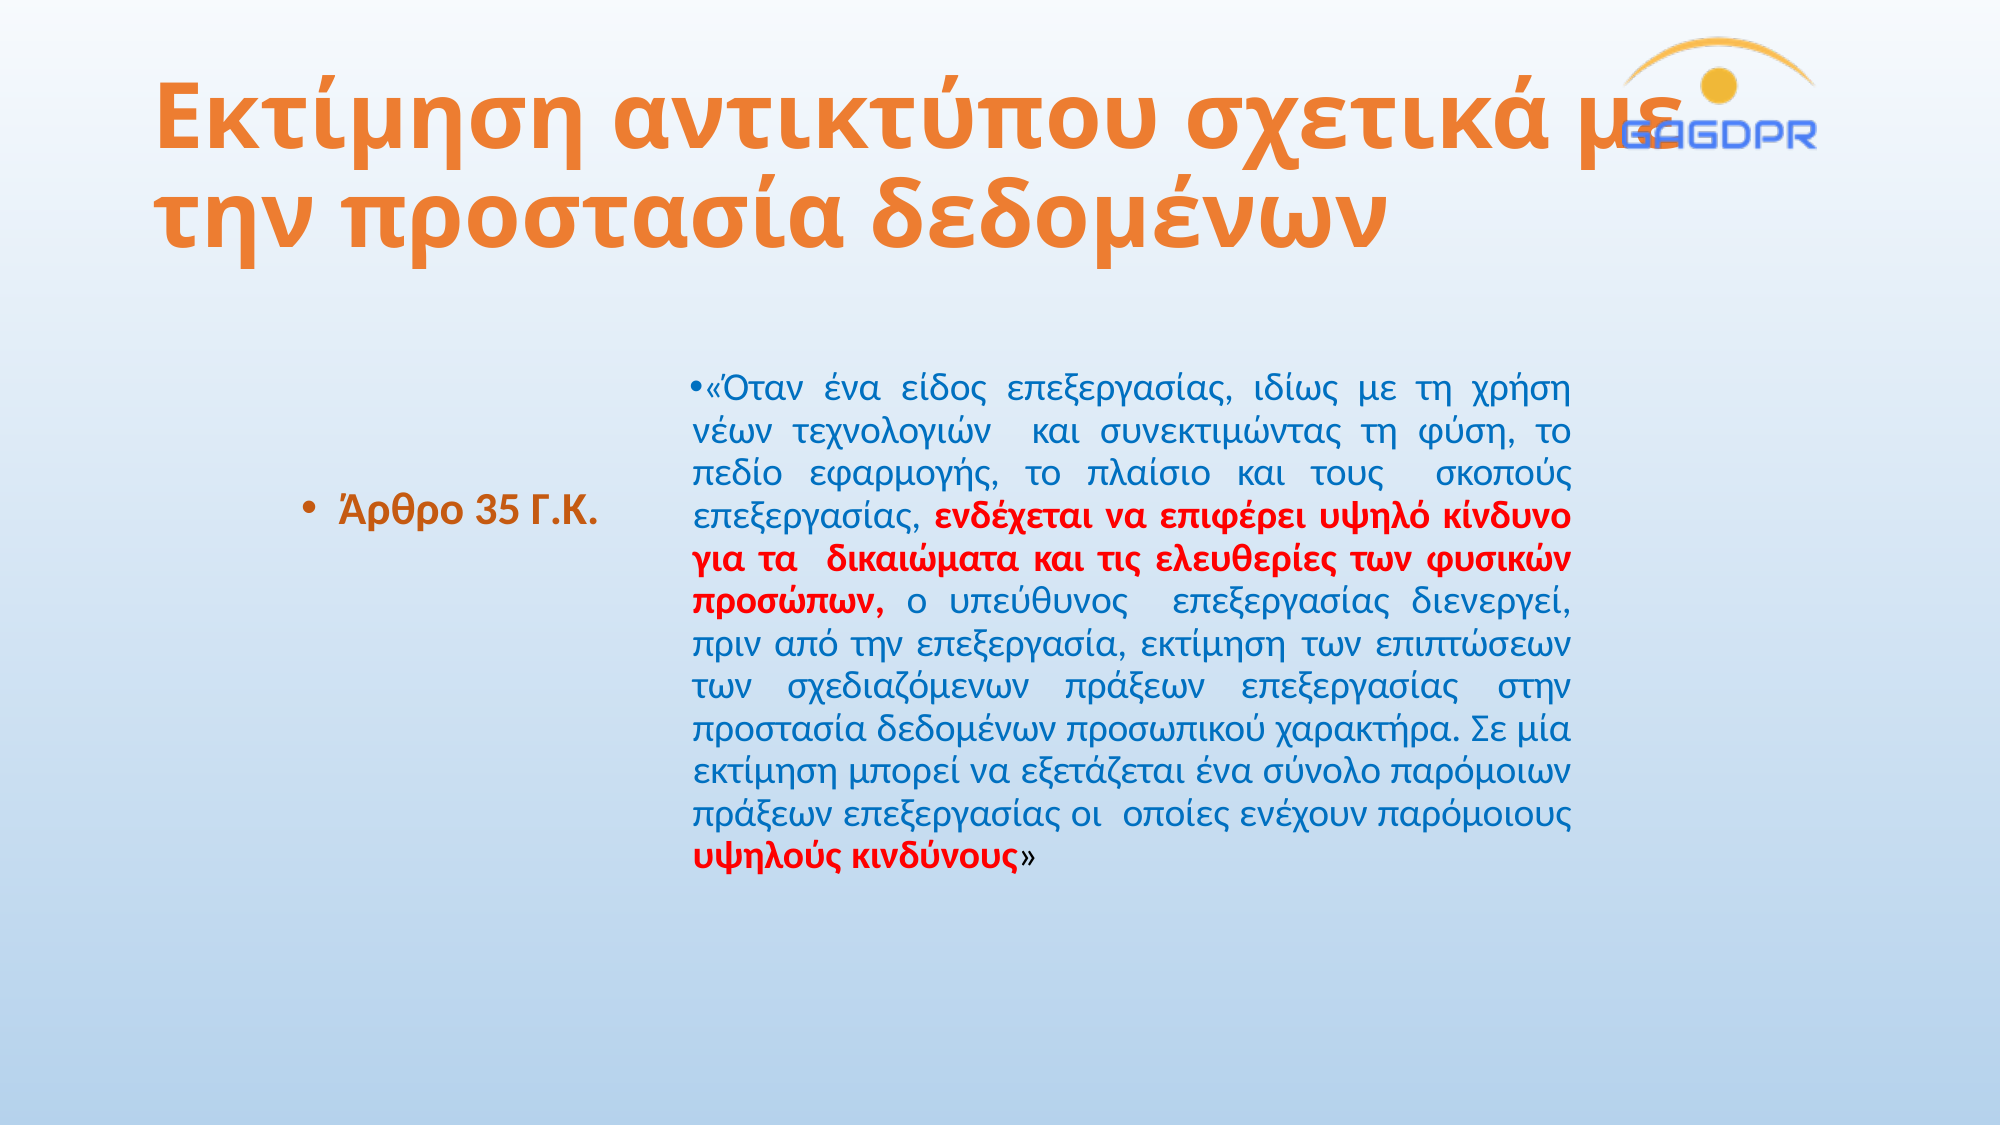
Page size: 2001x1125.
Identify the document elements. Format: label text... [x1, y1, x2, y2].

title Εκτίμηση αντικτύπου σχετικά με την προστασία δεδομένων [137, 59, 1863, 278]
picture [1622, 34, 1817, 152]
list Άρθρο 35 Γ.Κ. [286, 302, 650, 963]
list «Όταν ένα είδος επεξεργασίας, ιδίως με τη χρήση νέων τεχνολογιών και συνεκτιμώντας τη φύση, το πεδίο εφαρμογής, το πλαίσιο και τους σκοπούς επεξεργασίας, ενδέχεται να επιφέρει υψηλό κίνδυνο για τα δικαιώματα και τις ελευθερίες των φυσικών προσώπων, ο υπεύθυνος επεξεργασίας διενεργεί, πριν από την επεξεργασία, εκτίμηση των επιπτώσεων των σχεδιαζόμενων πράξεων επεξεργασίας στην προστασία δεδομένων προσωπικού χαρακτήρα. Σε μία εκτίμηση μπορεί να εξετάζεται ένα σύνολο παρόμοιων πράξεων επεξεργασίας οι οποίες ενέχουν παρόμοιους υψηλούς κινδύνους» [674, 302, 1623, 963]
